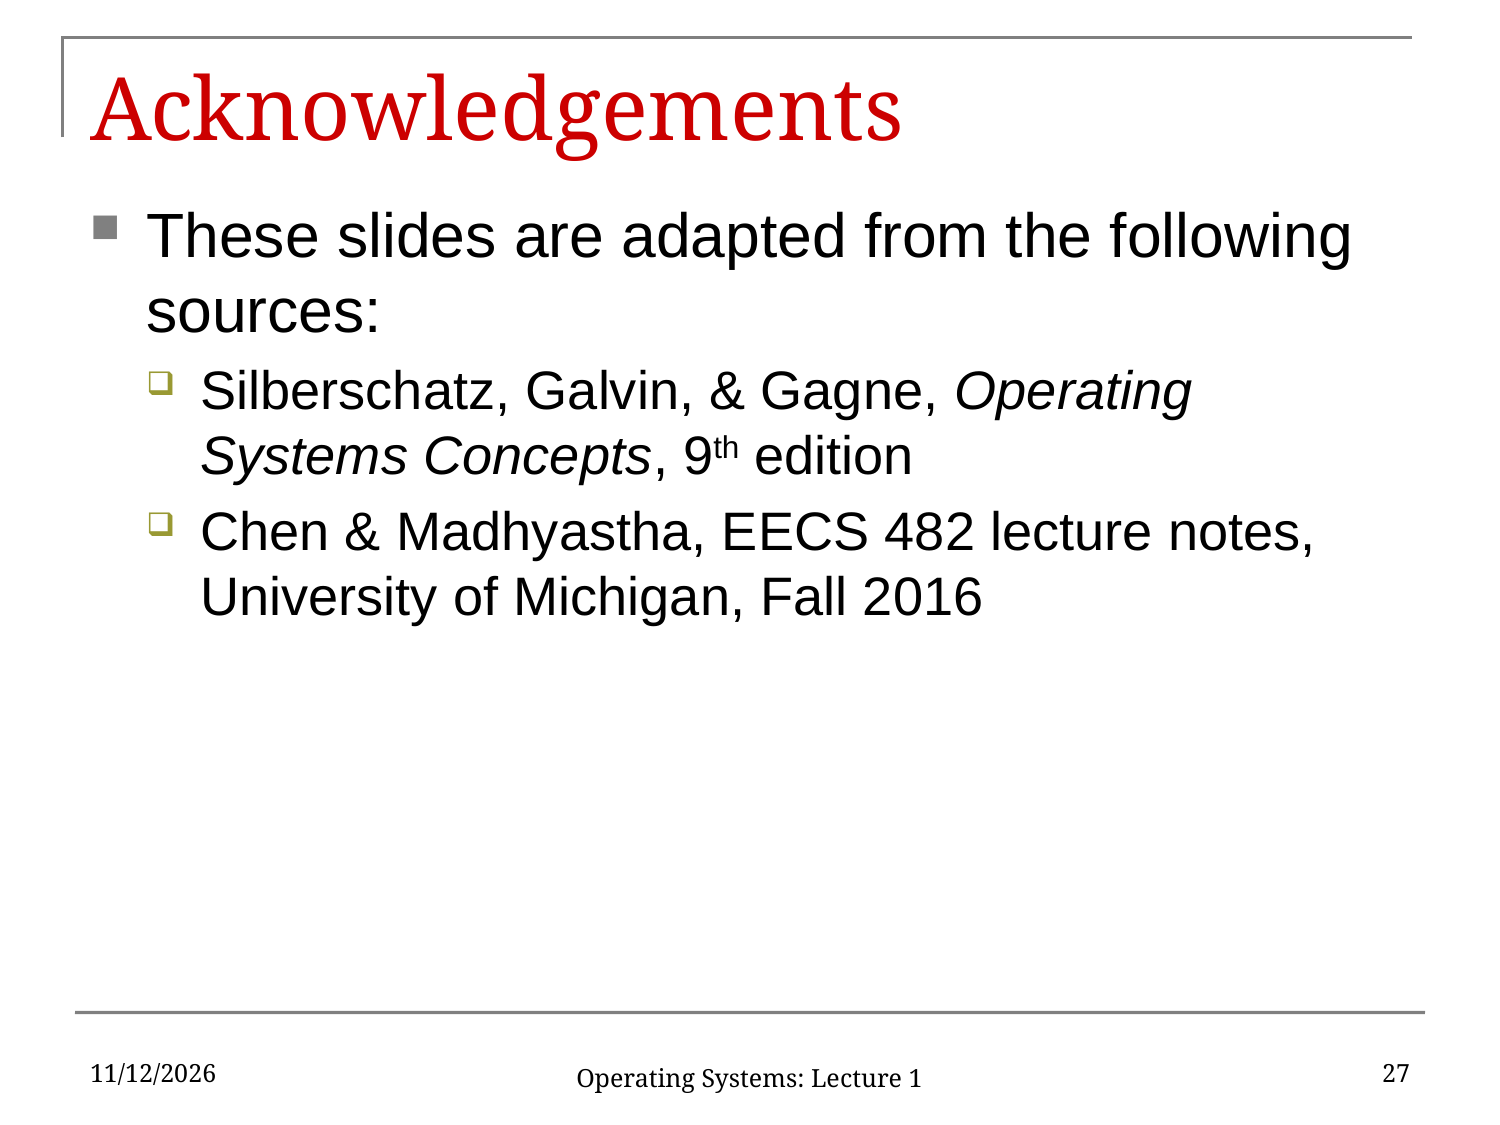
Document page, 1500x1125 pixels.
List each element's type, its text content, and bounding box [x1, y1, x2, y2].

footer Operating Systems: Lecture 1 [512, 1024, 988, 1101]
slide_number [74, 1023, 426, 1100]
list These slides are adapted from the following sources: Silberschatz, Galvin, & Gagne, Operating Systems Concepts, 9th edition Chen & Madhyastha, EECS 482 lecture notes, University of Michigan, Fall 2016 [75, 187, 1425, 1006]
title Acknowledgements [75, 45, 1425, 163]
slide_number 27 [1074, 1023, 1426, 1100]
